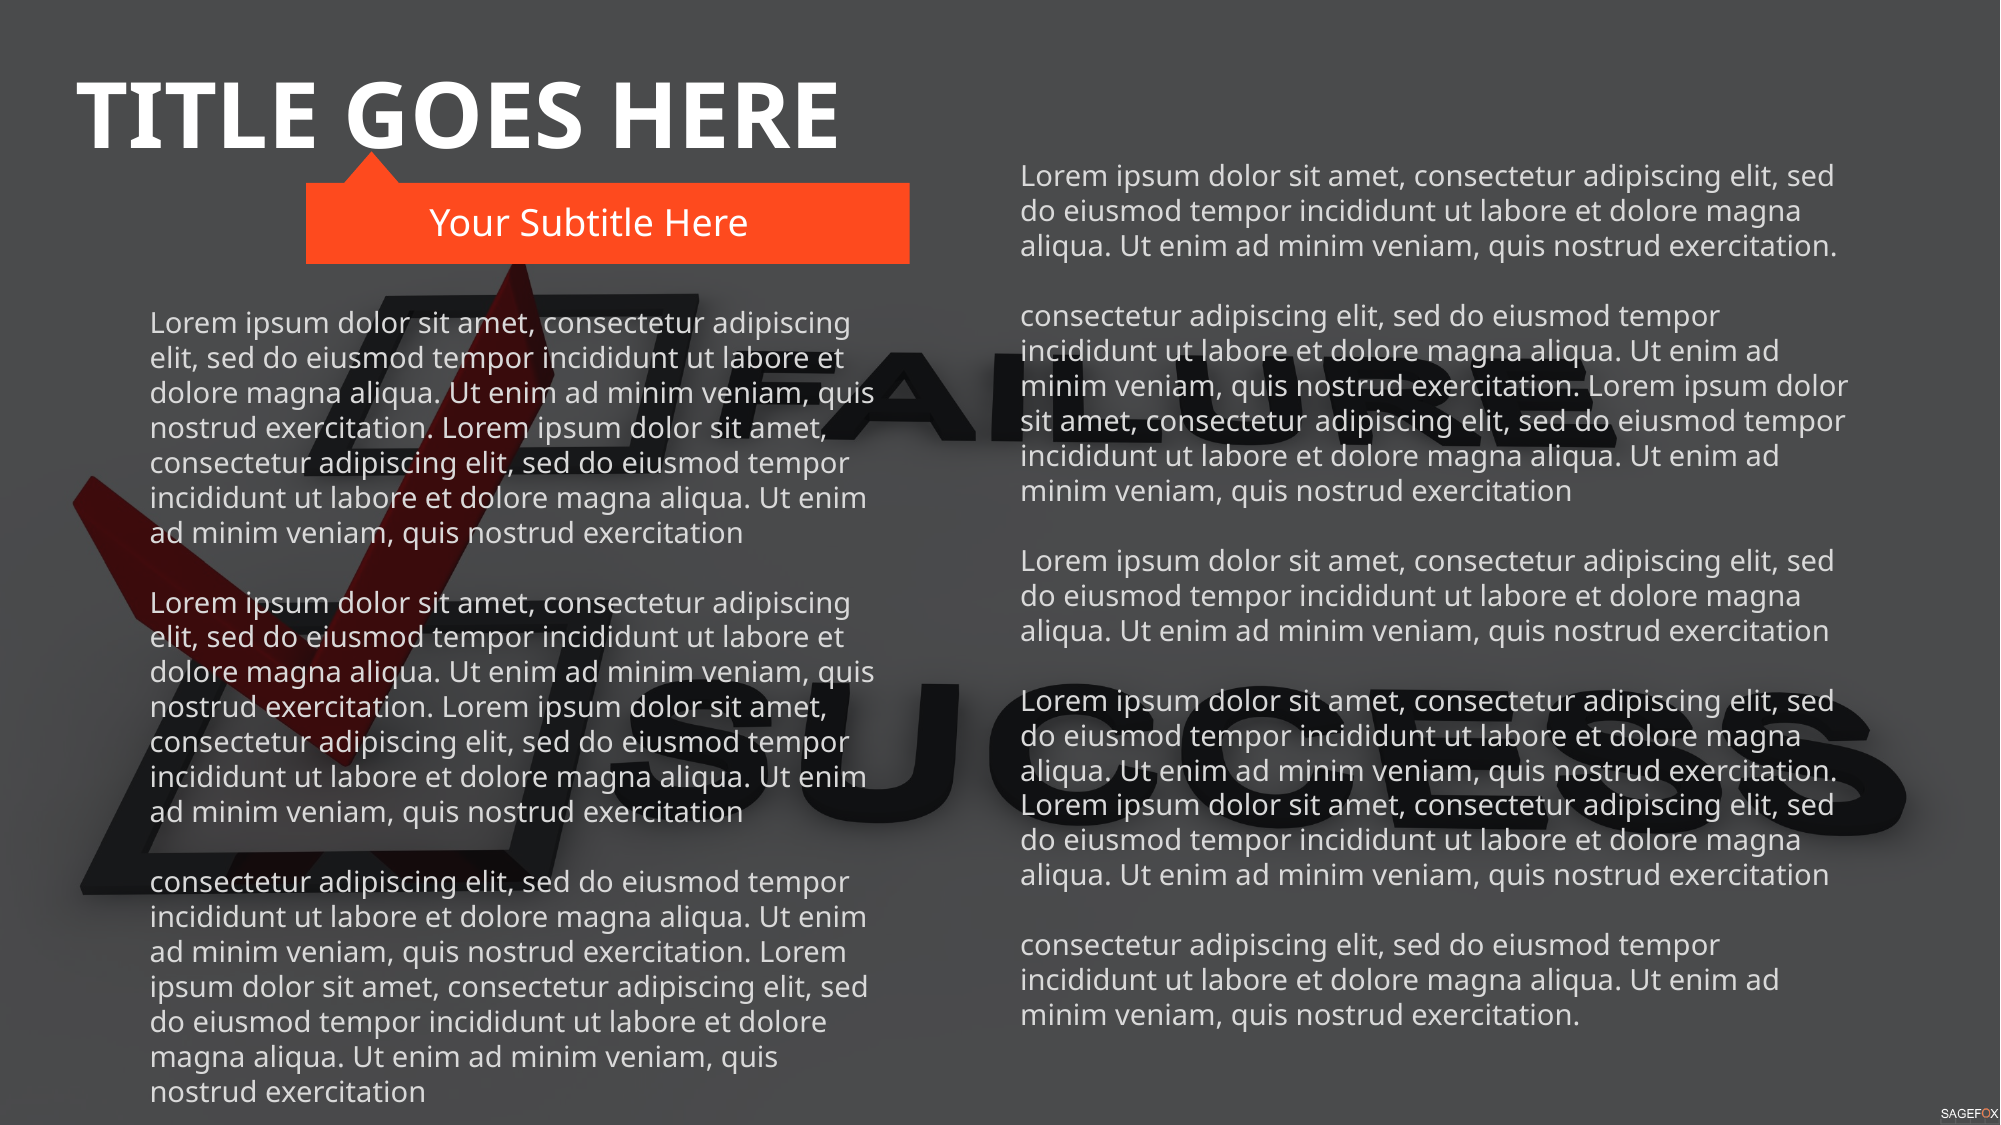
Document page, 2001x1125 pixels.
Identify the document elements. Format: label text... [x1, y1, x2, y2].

text_box Lorem ipsum dolor sit amet, consectetur adipiscing elit, sed do eiusmod tempor incididunt ut labore et dolore magna aliqua. Ut enim ad minim veniam, quis nostrud exercitation. consectetur adipiscing elit, sed do eiusmod tempor incididunt ut labore et dolore magna aliqua. Ut enim ad minim veniam, quis nostrud exercitation. Lorem ipsum dolor sit amet, consectetur adipiscing elit, sed do eiusmod tempor incididunt ut labore et dolore magna aliqua. Ut enim ad minim veniam, quis nostrud exercitation Lorem ipsum dolor sit amet, consectetur adipiscing elit, sed do eiusmod tempor incididunt ut labore et dolore magna aliqua. Ut enim ad minim veniam, quis nostrud exercitation Lorem ipsum dolor sit amet, consectetur adipiscing elit, sed do eiusmod tempor incididunt ut labore et dolore magna aliqua. Ut enim ad minim veniam, quis nostrud exercitation. Lorem ipsum dolor sit amet, consectetur adipiscing elit, sed do eiusmod tempor incididunt ut labore et dolore magna aliqua. Ut enim ad minim veniam, quis nostrud exercitation consectetur adipiscing elit, sed do eiusmod tempor incididunt ut labore et dolore magna aliqua. Ut enim ad minim veniam, quis nostrud exercitation. [1005, 150, 1876, 1039]
text_box TITLE GOES HERE [60, 49, 965, 175]
picture [1940, 0, 2001, 1125]
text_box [306, 151, 910, 264]
text_box Lorem ipsum dolor sit amet, consectetur adipiscing elit, sed do eiusmod tempor incididunt ut labore et dolore magna aliqua. Ut enim ad minim veniam, quis nostrud exercitation. Lorem ipsum dolor sit amet, consectetur adipiscing elit, sed do eiusmod tempor incididunt ut labore et dolore magna aliqua. Ut enim ad minim veniam, quis nostrud exercitation Lorem ipsum dolor sit amet, consectetur adipiscing elit, sed do eiusmod tempor incididunt ut labore et dolore magna aliqua. Ut enim ad minim veniam, quis nostrud exercitation. Lorem ipsum dolor sit amet, consectetur adipiscing elit, sed do eiusmod tempor incididunt ut labore et dolore magna aliqua. Ut enim ad minim veniam, quis nostrud exercitation consectetur adipiscing elit, sed do eiusmod tempor incididunt ut labore et dolore magna aliqua. Ut enim ad minim veniam, quis nostrud exercitation. Lorem ipsum dolor sit amet, consectetur adipiscing elit, sed do eiusmod tempor incididunt ut labore et dolore magna aliqua. Ut enim ad minim veniam, quis nostrud exercitation [134, 296, 897, 1125]
